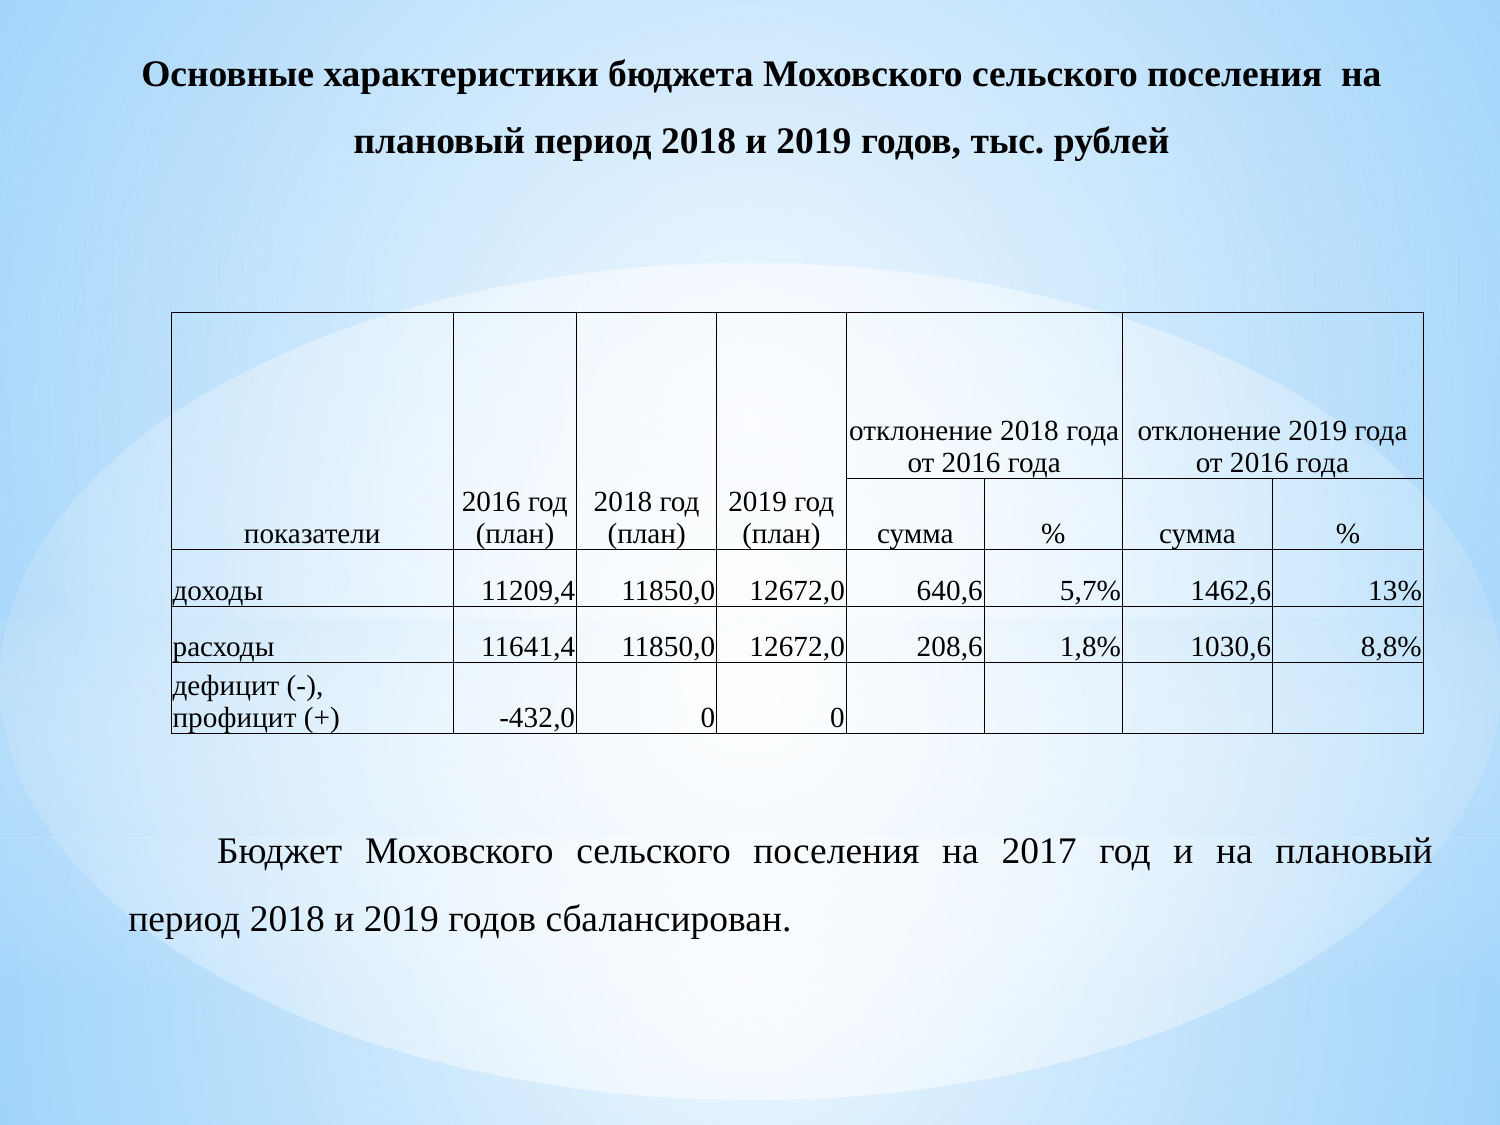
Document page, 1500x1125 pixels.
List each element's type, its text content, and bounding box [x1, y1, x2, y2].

table_header отклонение 2019 года от 2016 года [1123, 313, 1423, 478]
text_box Бюджет Моховского сельского поселения на 2017 год и на плановый период 2018 и 2019 годов сбалансирован. [113, 751, 1449, 1014]
table_cell 8,8% [1273, 607, 1423, 662]
table_cell 1462,6 [1123, 550, 1272, 606]
table_cell 12672,0 [717, 550, 846, 606]
table_cell 5,7% [985, 550, 1122, 606]
table_cell 11641,4 [454, 607, 576, 662]
table_header 2019 год (план) [717, 313, 846, 549]
table_cell 1030,6 [1123, 607, 1272, 662]
table_cell расходы [172, 607, 453, 662]
table_cell дефицит (-), профицит (+) [172, 663, 453, 733]
table_cell -432,0 [454, 663, 576, 733]
table_cell 1,8% [985, 607, 1122, 662]
table_header 2016 год (план) [454, 313, 576, 549]
table_cell 11850,0 [577, 550, 716, 606]
table_cell % [985, 479, 1122, 549]
table_cell 208,6 [847, 607, 984, 662]
table_cell 0 [577, 663, 716, 733]
table_header показатели [172, 313, 453, 549]
table_cell доходы [172, 550, 453, 606]
table_cell 12672,0 [717, 607, 846, 662]
table_cell % [1273, 479, 1423, 549]
table_cell [1123, 663, 1272, 733]
table_cell 0 [717, 663, 846, 733]
table_cell 13% [1273, 550, 1423, 606]
table_cell сумма [847, 479, 984, 549]
table_header 2018 год (план) [577, 313, 716, 549]
table_cell [985, 663, 1122, 733]
table_cell 11850,0 [577, 607, 716, 662]
table_cell 640,6 [847, 550, 984, 606]
table_cell [1273, 663, 1423, 733]
text_box Основные характеристики бюджета Моховского сельского поселения на плановый период 2018 и 2019 годов, тыс. рублей [100, 19, 1424, 169]
table_cell [847, 663, 984, 733]
table_cell сумма [1123, 479, 1272, 549]
table_cell 11209,4 [454, 550, 576, 606]
table_header отклонение 2018 года от 2016 года [847, 313, 1122, 478]
